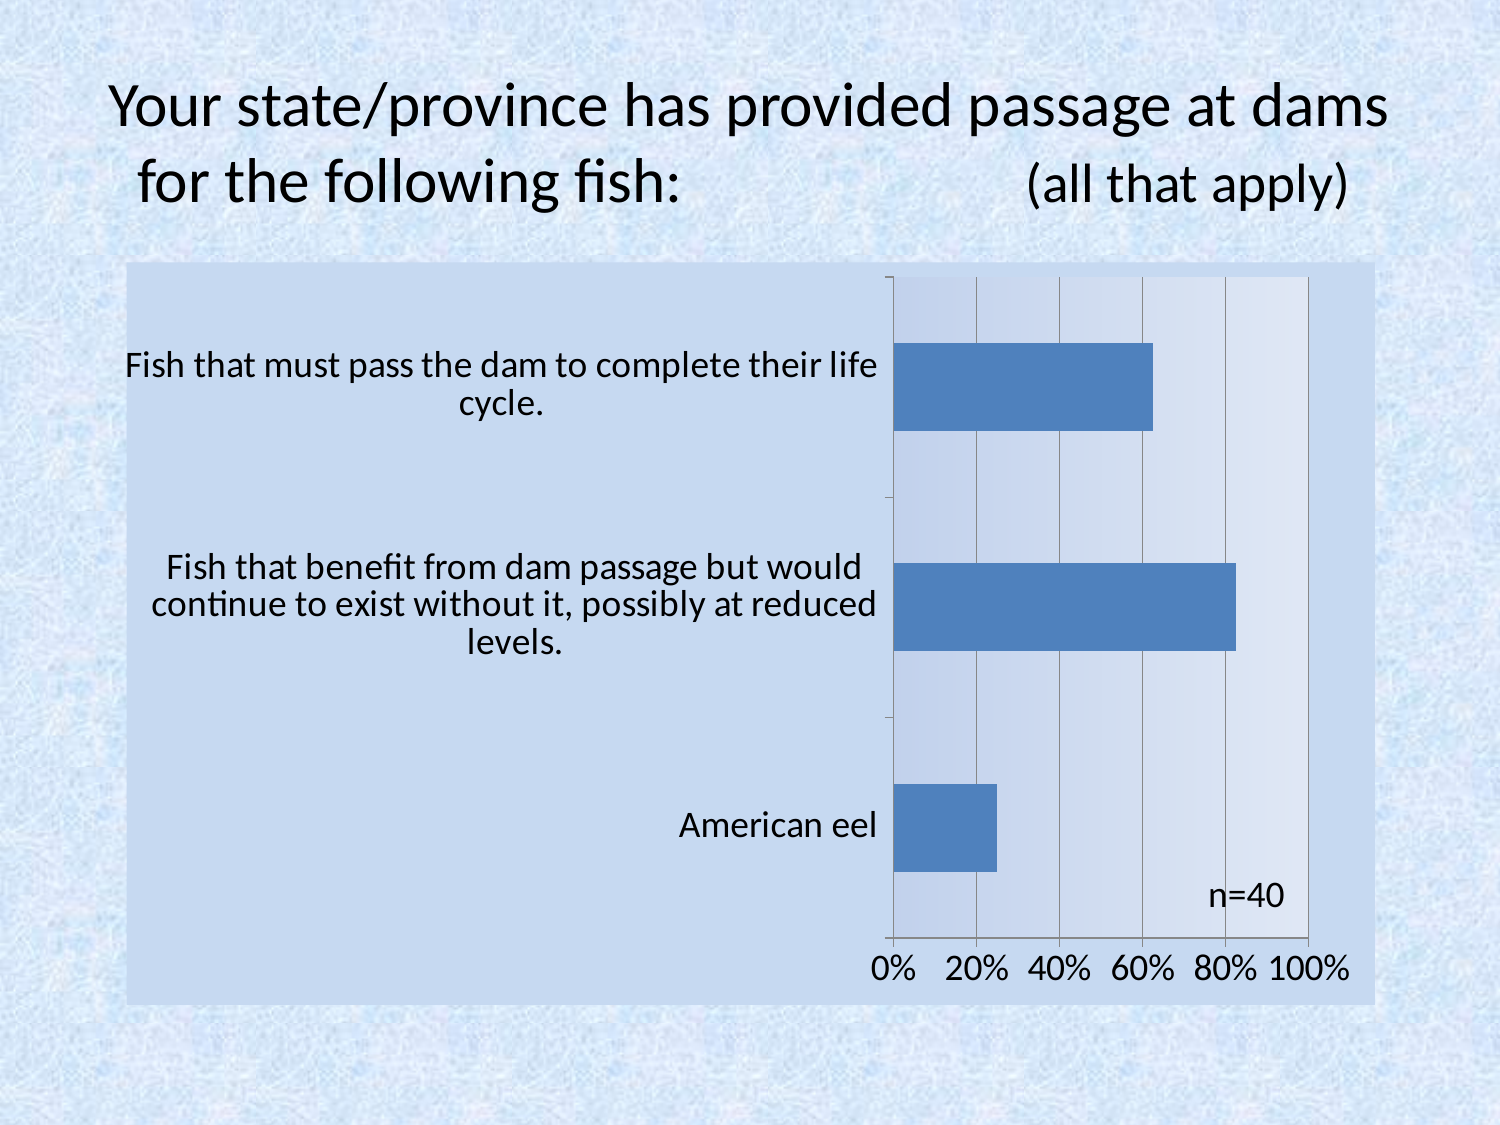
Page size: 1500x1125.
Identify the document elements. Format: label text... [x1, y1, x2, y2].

picture [0, 0, 1500, 1125]
chart [124, 262, 1376, 1006]
title Your state/province has provided passage at dams for the following fish: (all that apply) [75, 45, 1425, 233]
